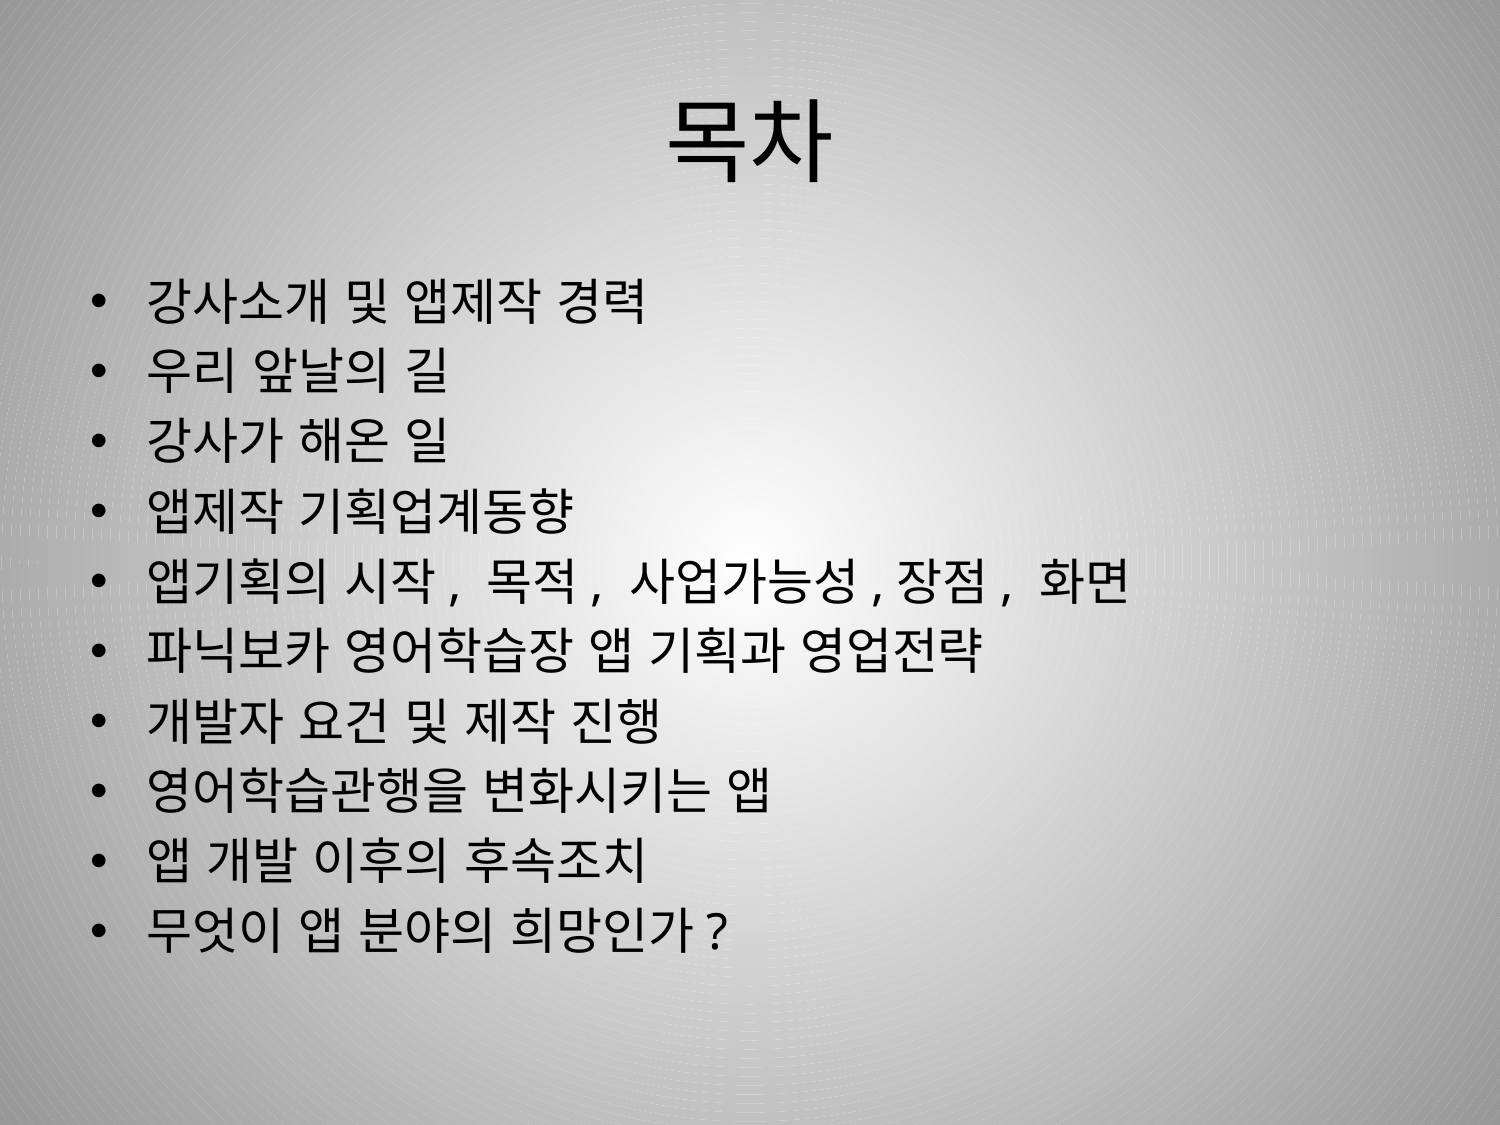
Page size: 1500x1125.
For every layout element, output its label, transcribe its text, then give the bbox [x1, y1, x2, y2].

list 강사소개 및 앱제작 경력 우리 앞날의 길 강사가 해온 일 앱제작 기획업계동향 앱기획의 시작, 목적, 사업가능성,장점, 화면 파닉보카 영어학습장 앱 기획과 영업전략 개발자 요건 및 제작 진행 영어학습관행을 변화시키는 앱 앱 개발 이후의 후속조치 무엇이 앱 분야의 희망인가? [75, 262, 1425, 1005]
title 목차 [75, 45, 1425, 233]
